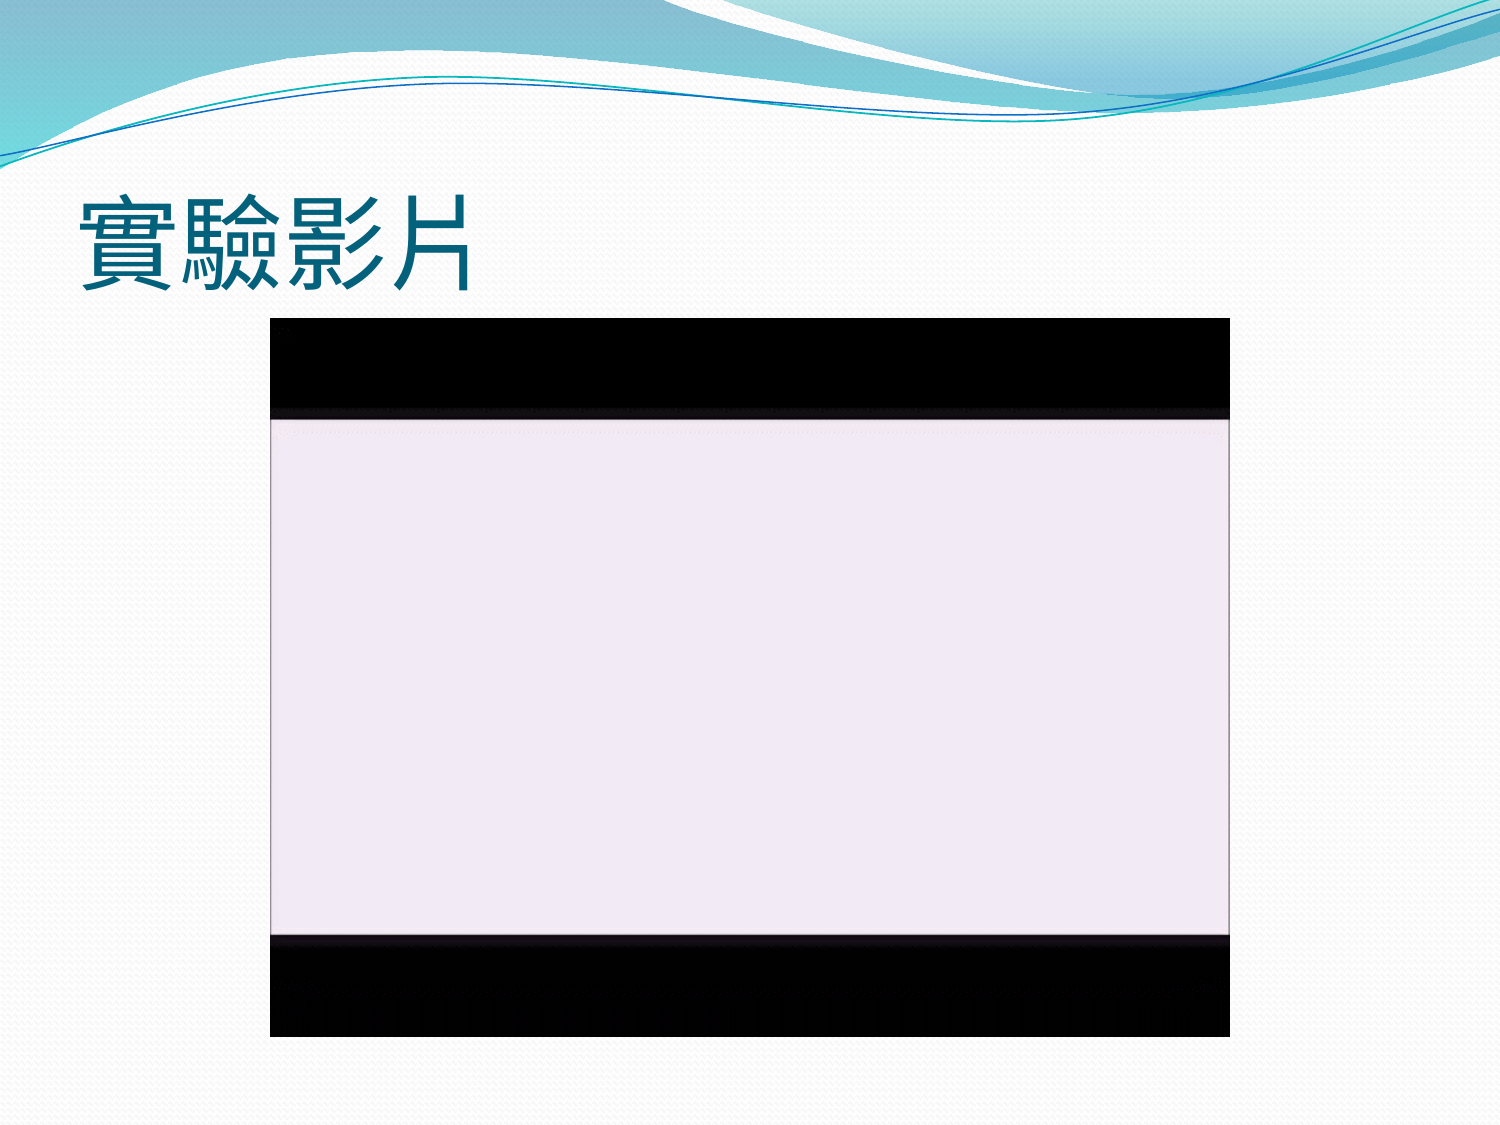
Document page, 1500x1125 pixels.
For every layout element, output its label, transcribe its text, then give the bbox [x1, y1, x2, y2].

title 實驗影片 [75, 115, 1425, 303]
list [269, 317, 1231, 1038]
